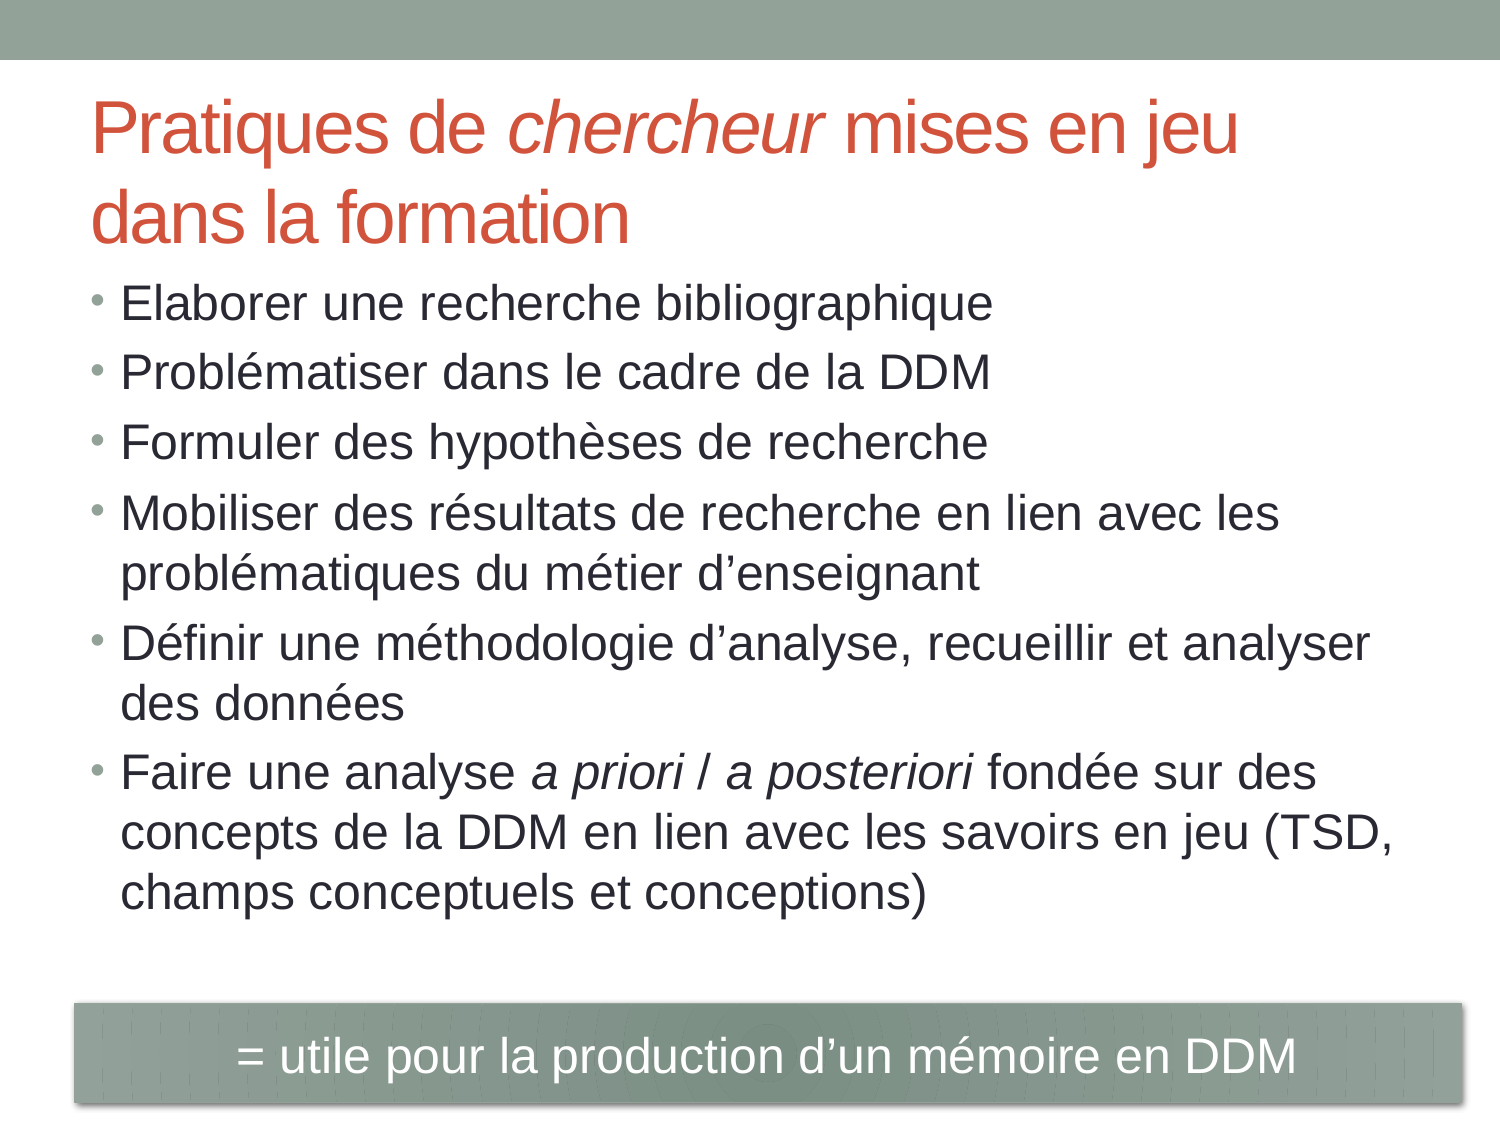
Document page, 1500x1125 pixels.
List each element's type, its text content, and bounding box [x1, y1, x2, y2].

text_box = utile pour la production d’un mémoire en DDM [74, 1003, 1462, 1103]
title Pratiques de chercheur mises en jeu dans la formation [75, 87, 1425, 250]
list Elaborer une recherche bibliographique Problématiser dans le cadre de la DDM Formuler des hypothèses de recherche Mobiliser des résultats de recherche en lien avec les problématiques du métier d’enseignant Définir une méthodologie d’analyse, recueillir et analyser des données Faire une analyse a priori / a posteriori fondée sur des concepts de la DDM en lien avec les savoirs en jeu (TSD, champs conceptuels et conceptions) [75, 262, 1425, 1001]
